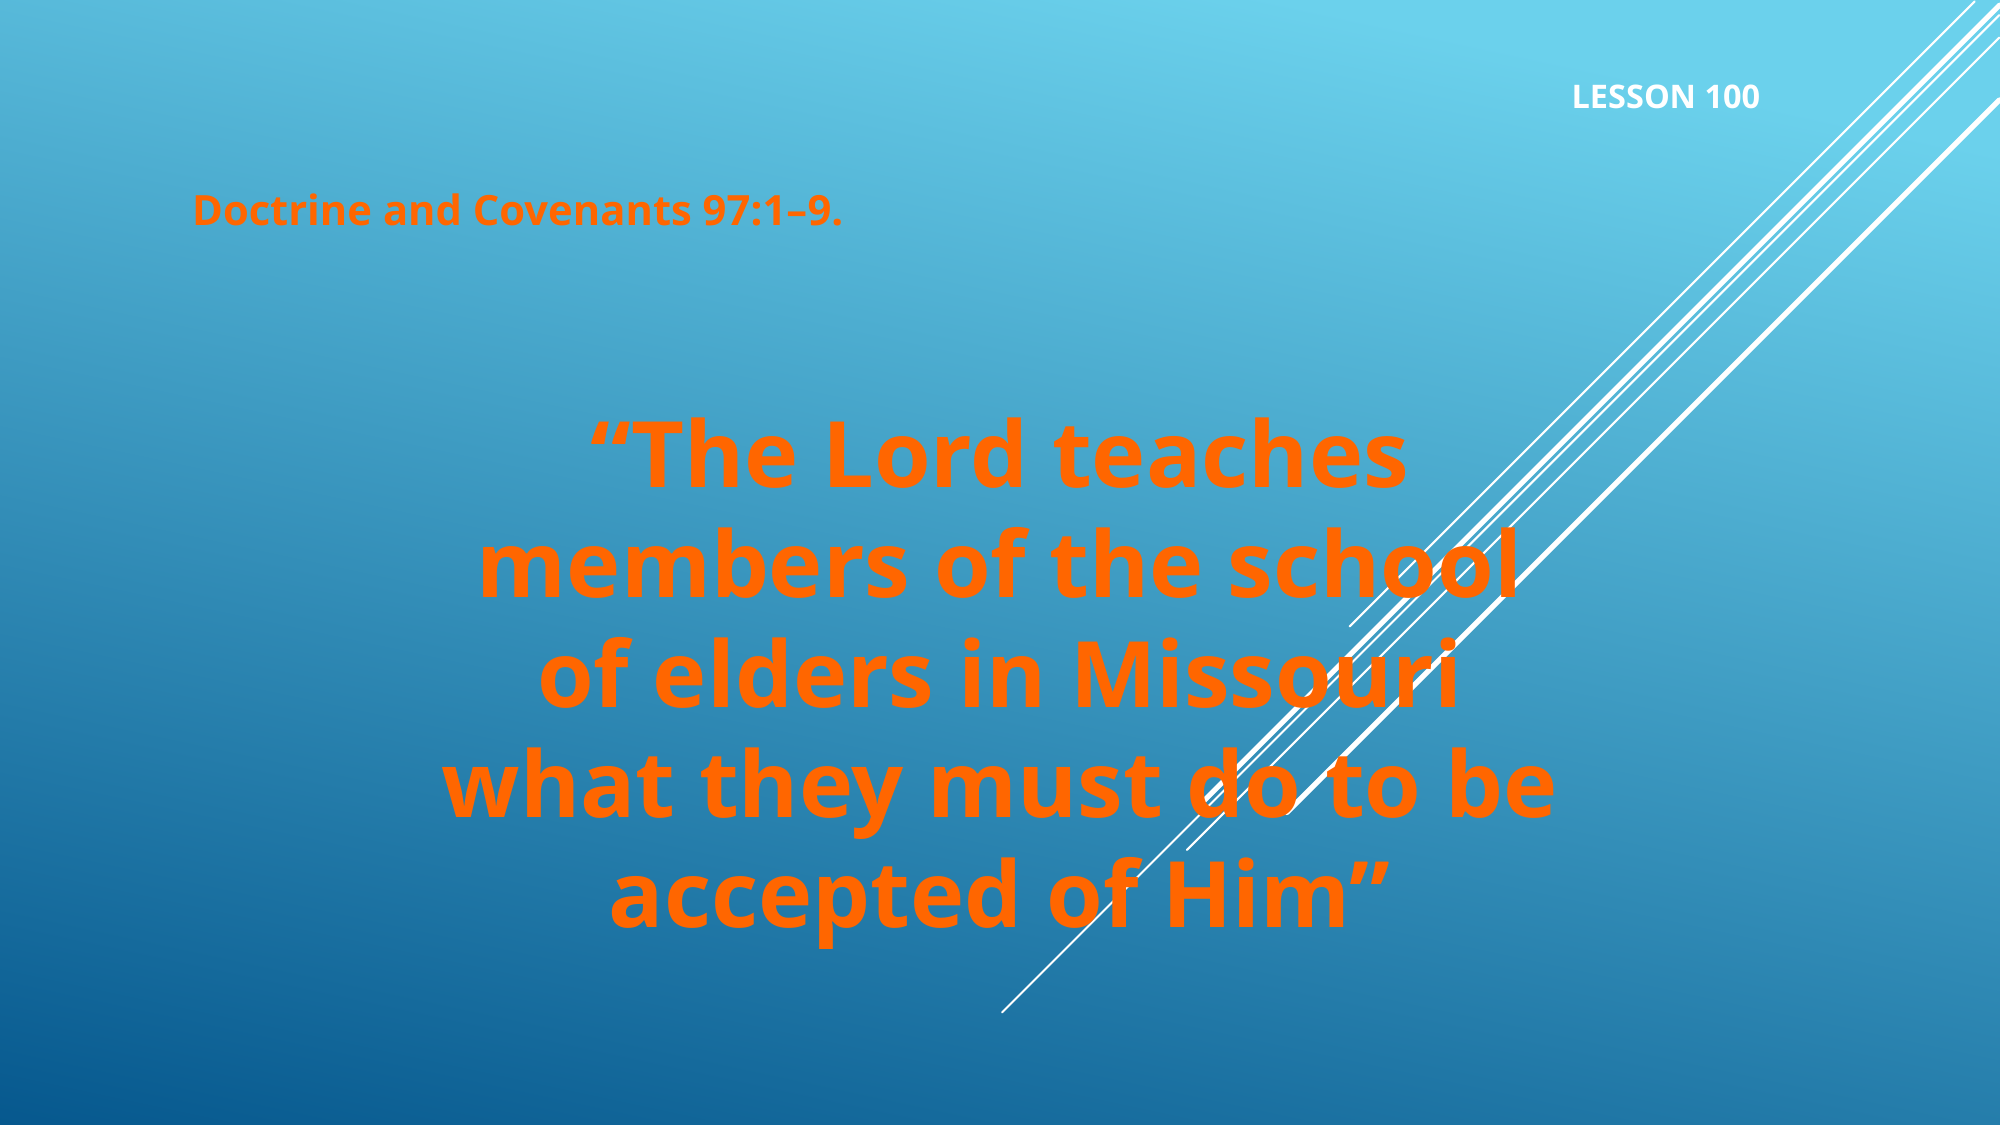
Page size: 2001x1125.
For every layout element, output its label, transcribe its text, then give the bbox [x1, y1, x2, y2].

text_box LESSON 100 [1556, 68, 1814, 147]
text_box “The Lord teaches members of the school of elders in Missouri what they must do to be accepted of Him” [404, 388, 1596, 953]
text_box Doctrine and Covenants 97:1–9. [177, 176, 859, 242]
